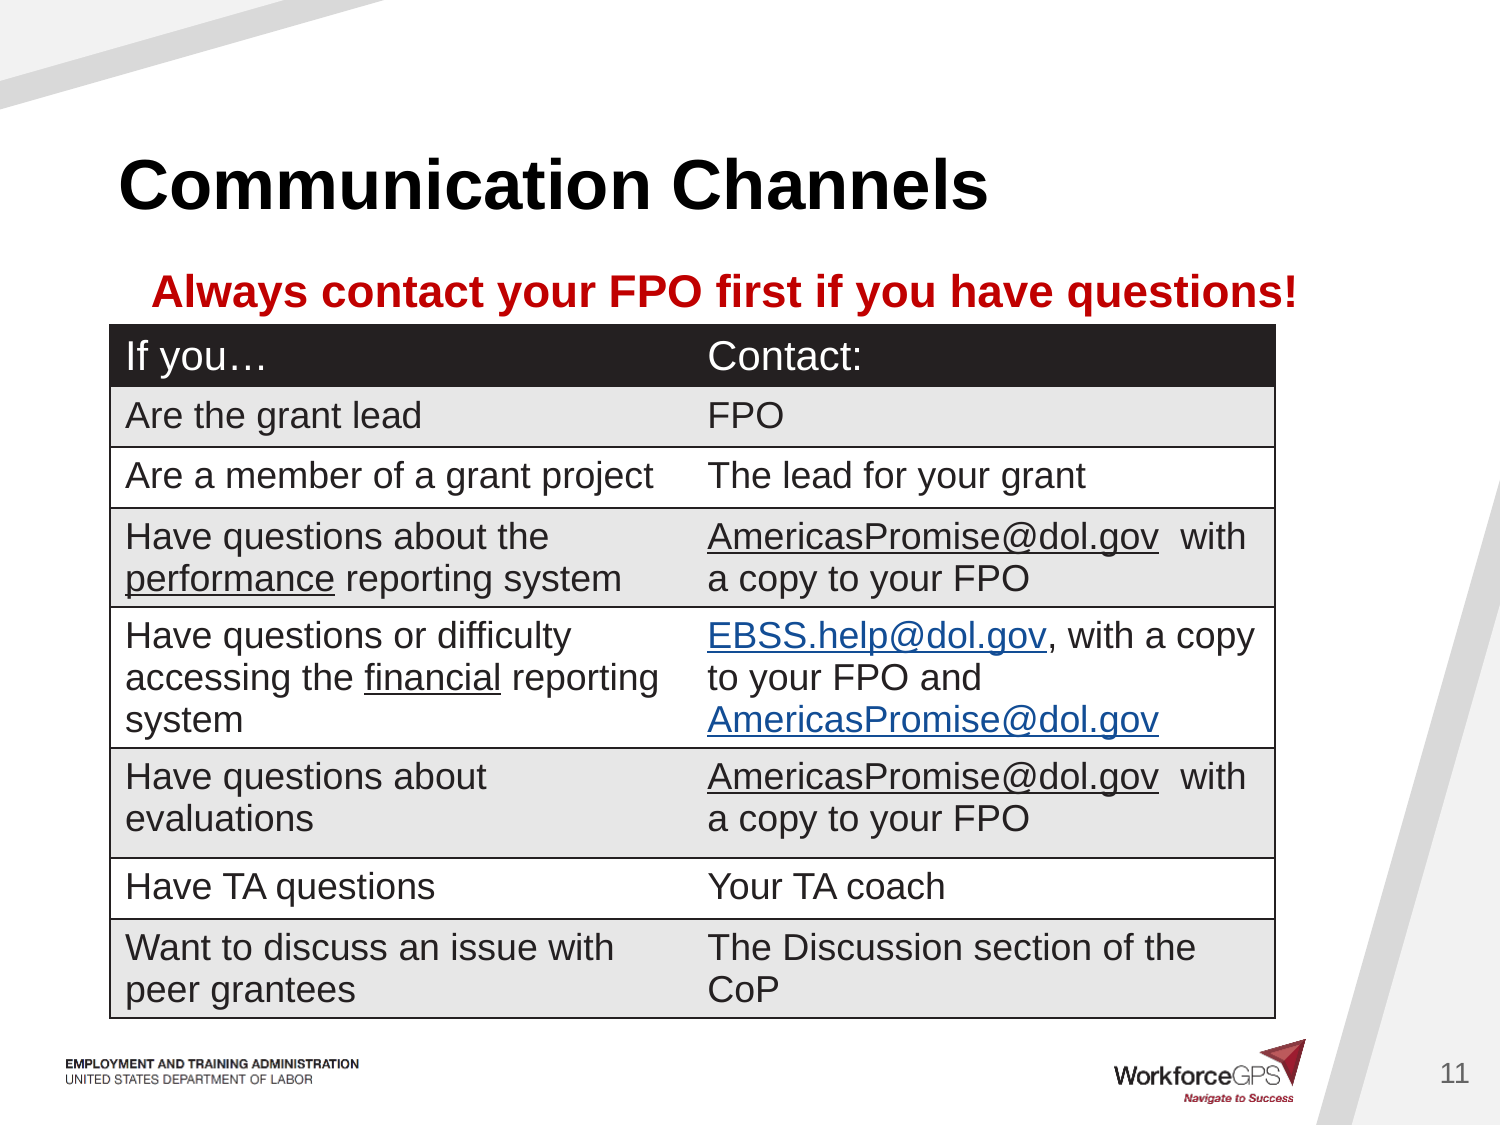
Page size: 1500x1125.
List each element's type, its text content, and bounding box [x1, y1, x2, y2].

table_cell FPO [693, 387, 1274, 446]
table_cell AmericasPromise@dol.gov with a copy to your FPO [693, 509, 1274, 606]
slide_number 11 [1135, 1042, 1486, 1103]
list Always contact your FPO first if you have questions! [75, 260, 1375, 1053]
table_cell Have questions or difficulty accessing the financial reporting system [111, 608, 693, 747]
picture [1112, 1053, 1308, 1105]
footer [0, 1052, 475, 1113]
table_cell Are the grant lead [111, 387, 693, 446]
table_cell AmericasPromise@dol.gov with a copy to your FPO [693, 749, 1274, 857]
table_cell Are a member of a grant project [111, 448, 693, 507]
table_cell Your TA coach [693, 859, 1274, 918]
table_cell Have questions about the performance reporting system [111, 509, 693, 606]
table_header Contact: [693, 326, 1274, 386]
table_cell Have TA questions [111, 859, 693, 918]
table_cell The Discussion section of the CoP [693, 920, 1274, 1017]
table_cell Have questions about evaluations [111, 749, 693, 857]
table_cell EBSS.help@dol.gov, with a copy to your FPO and AmericasPromise@dol.gov [693, 608, 1274, 747]
table_header If you… [111, 326, 693, 386]
table_cell The lead for your grant [693, 448, 1274, 507]
title Communication Channels [103, 59, 1409, 233]
table_cell Want to discuss an issue with peer grantees [111, 920, 693, 1017]
